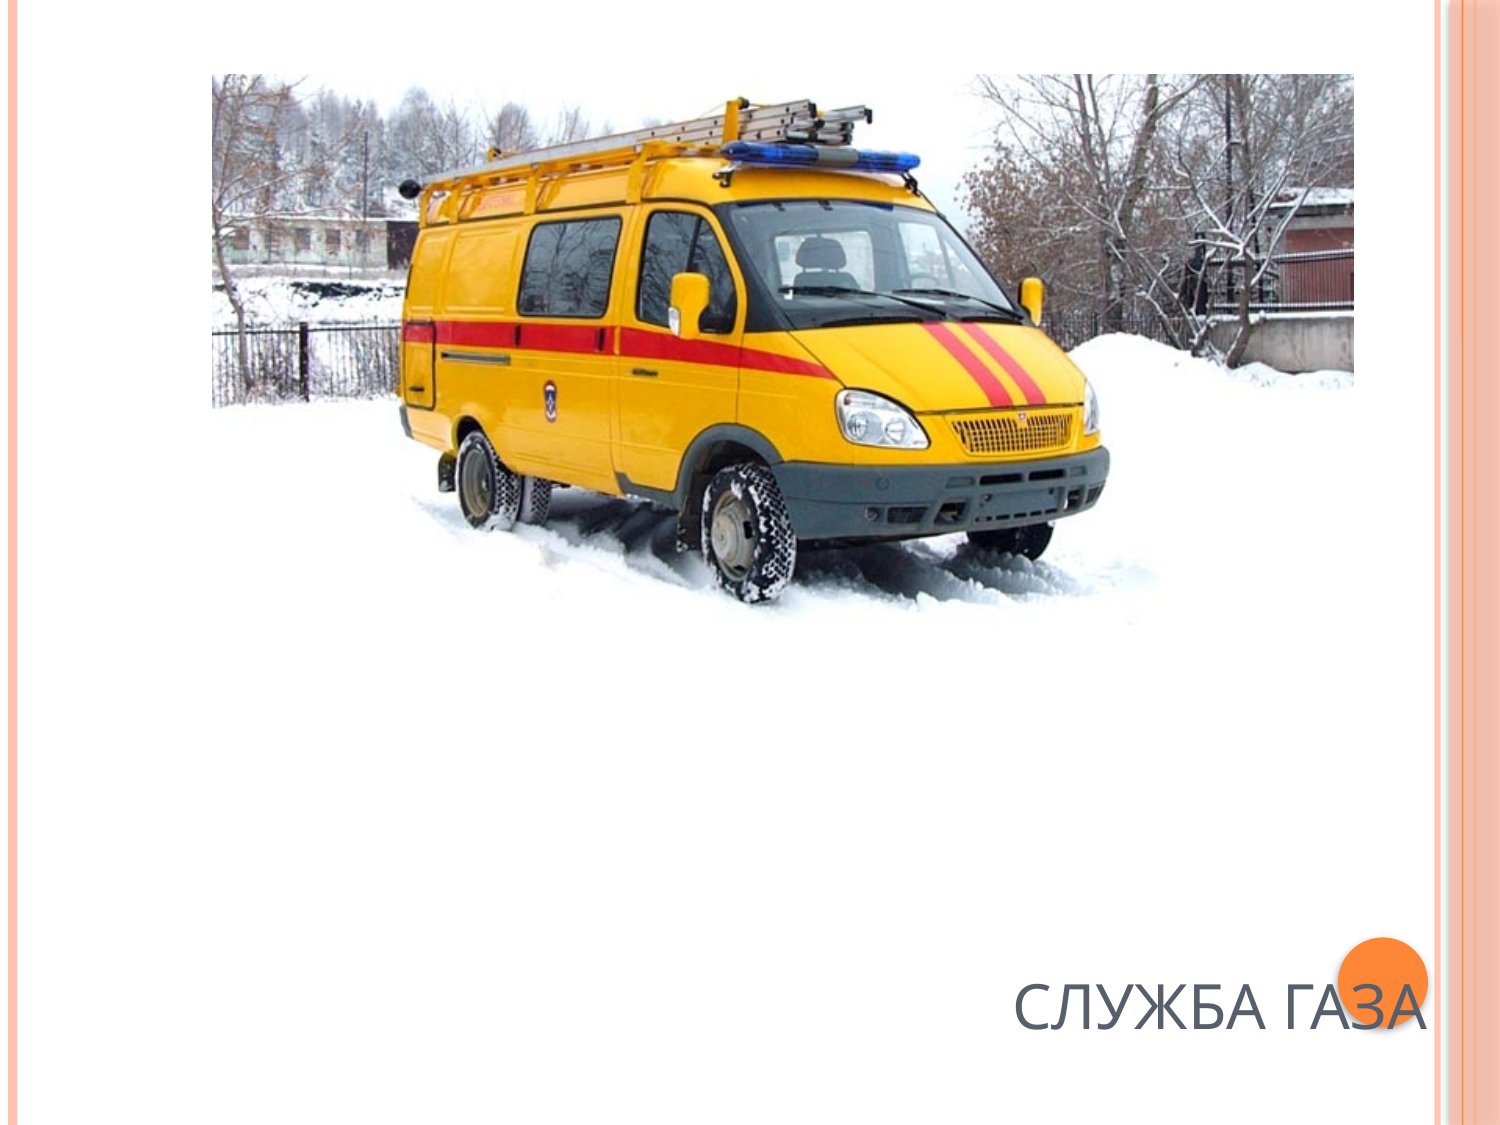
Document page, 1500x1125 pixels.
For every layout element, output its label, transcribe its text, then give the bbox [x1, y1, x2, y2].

picture [211, 74, 1354, 626]
title СЛУЖБА ГАЗА [212, 862, 1443, 1050]
